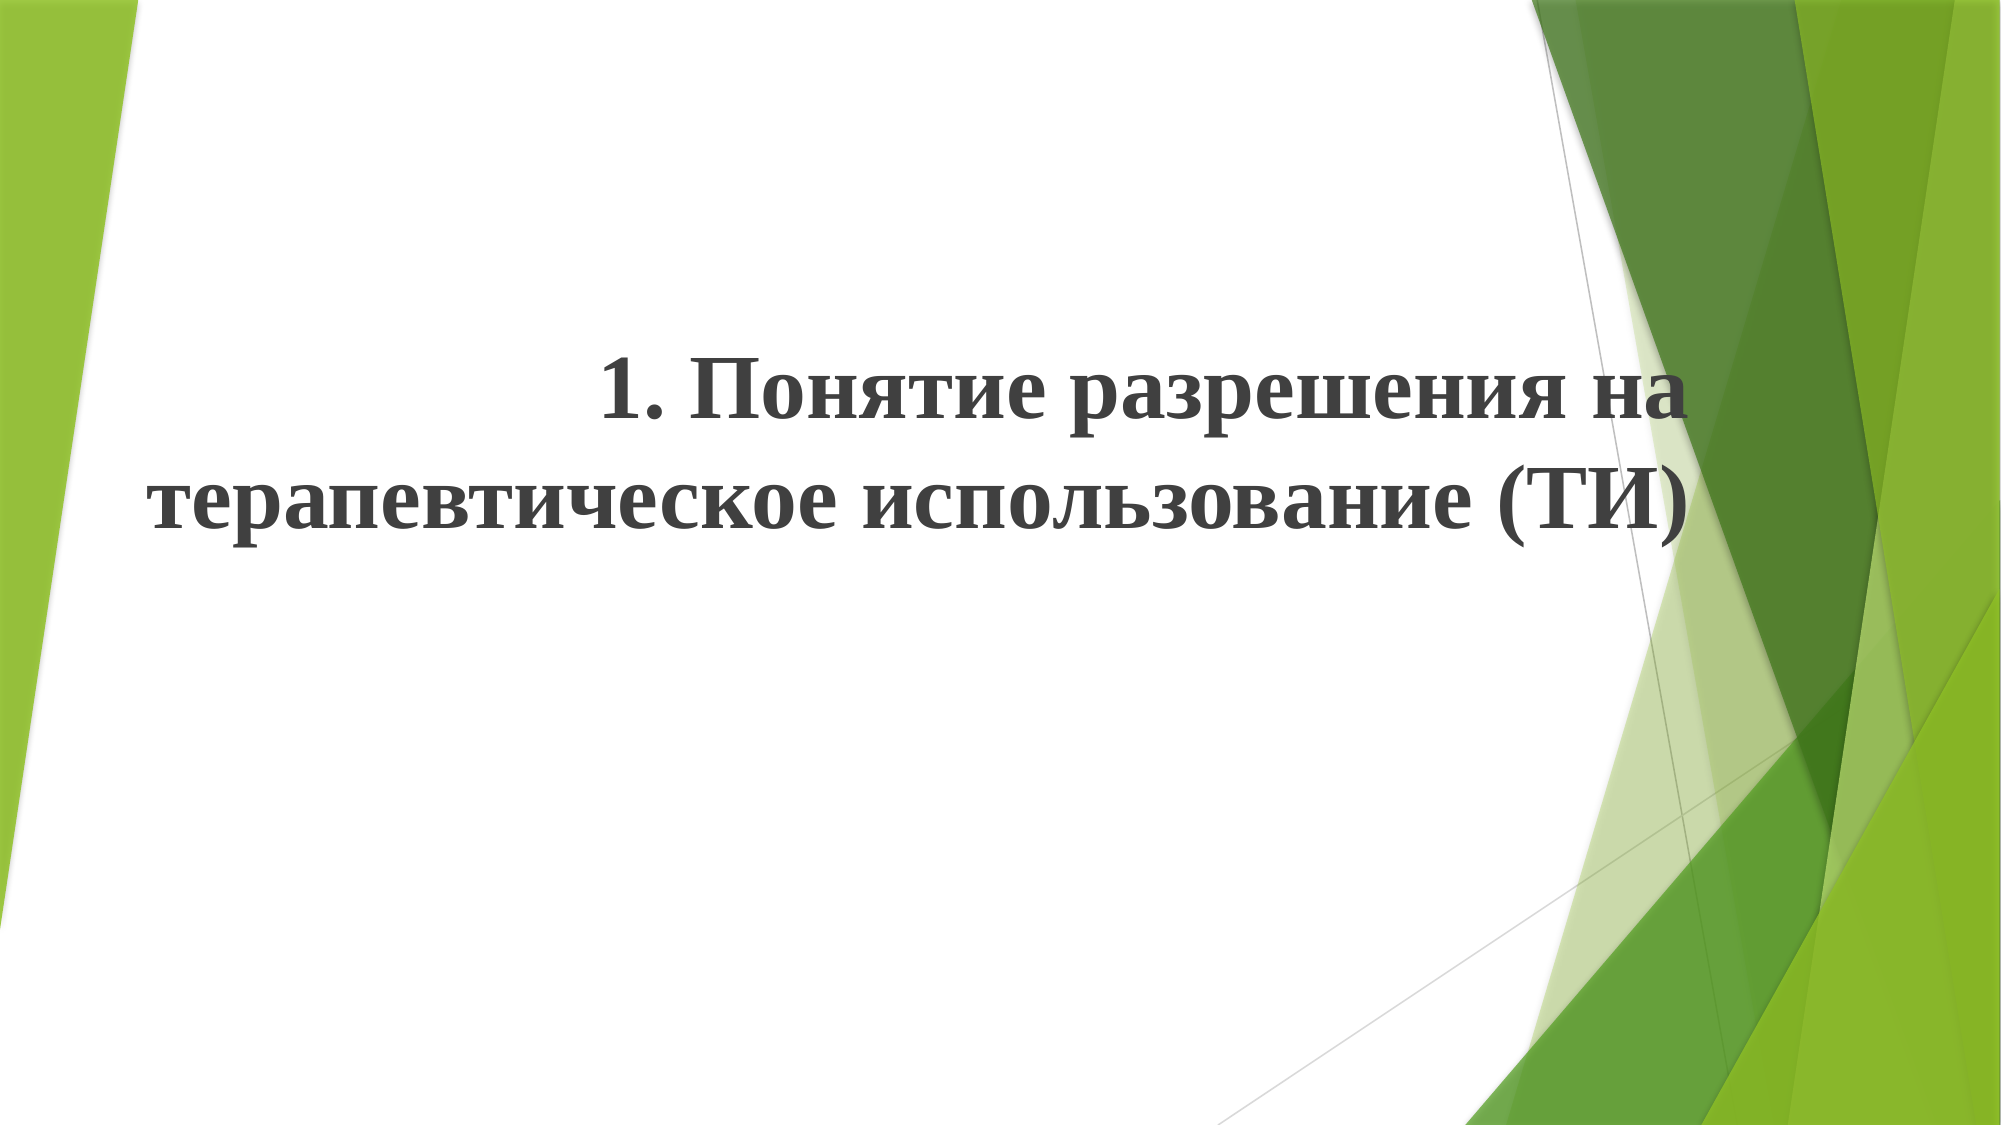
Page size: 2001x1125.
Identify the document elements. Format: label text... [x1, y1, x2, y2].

title 1. Понятие разрешения на терапевтическое использование (ТИ) [104, 394, 1707, 665]
